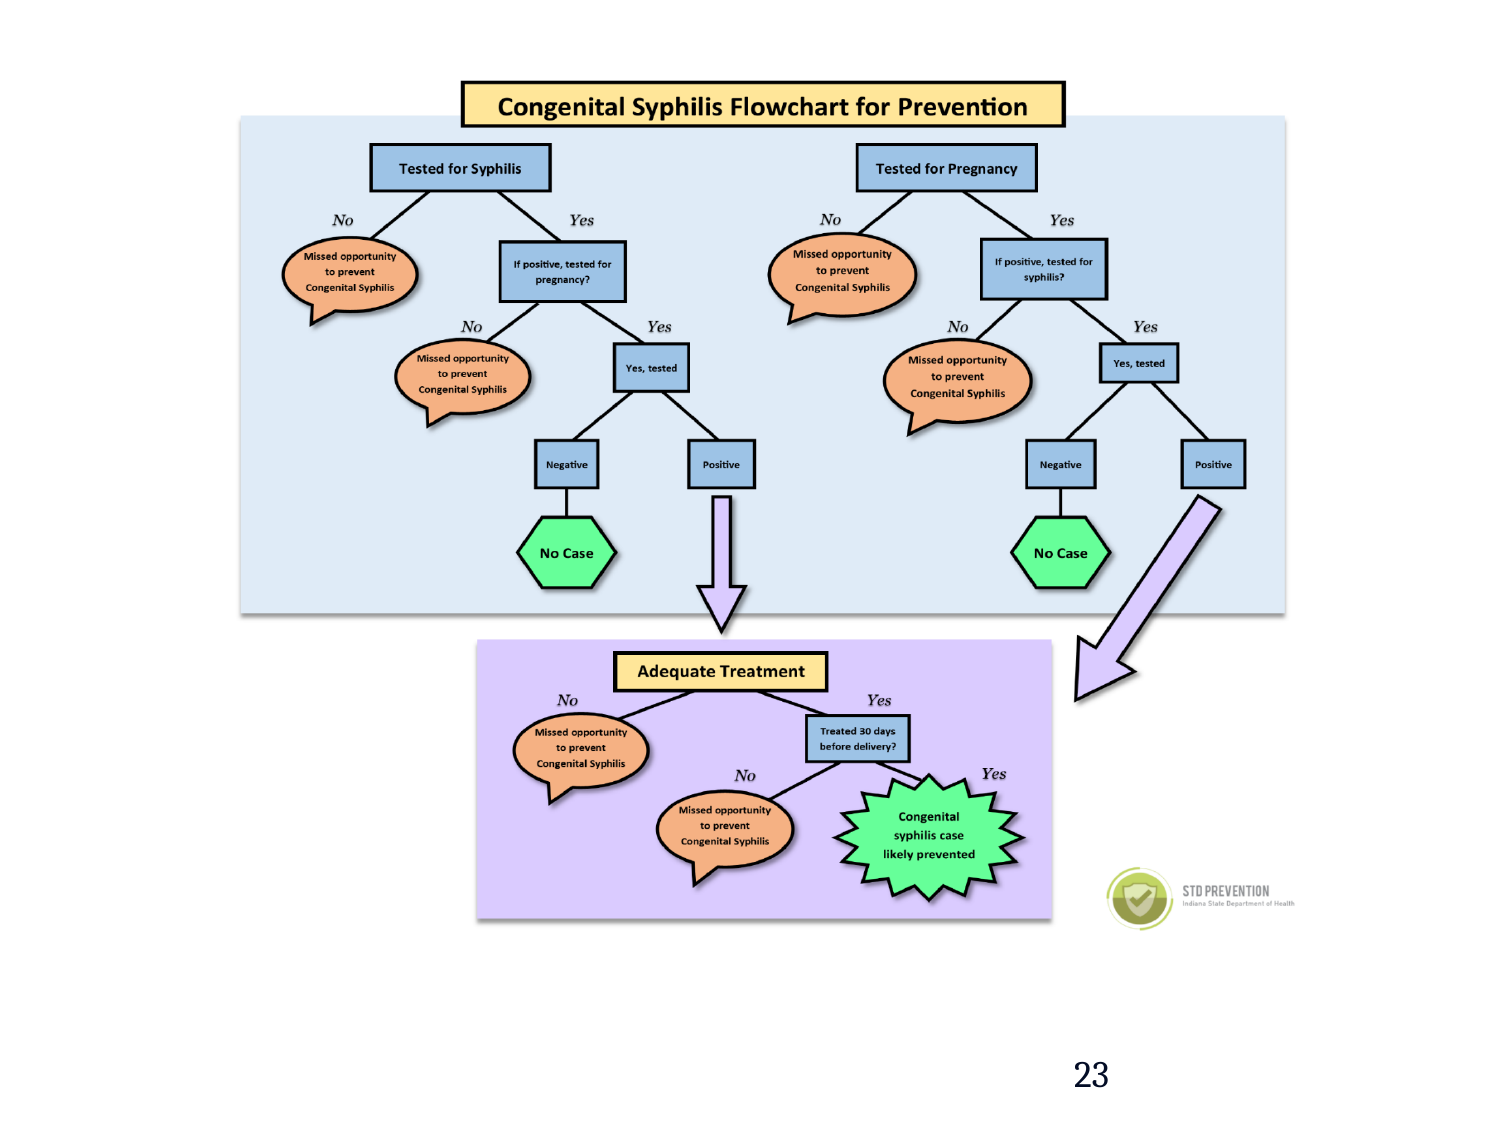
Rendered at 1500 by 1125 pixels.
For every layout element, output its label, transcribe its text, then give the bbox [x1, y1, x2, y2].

slide_number 23 [1059, 1042, 1397, 1103]
picture [124, 49, 1401, 985]
